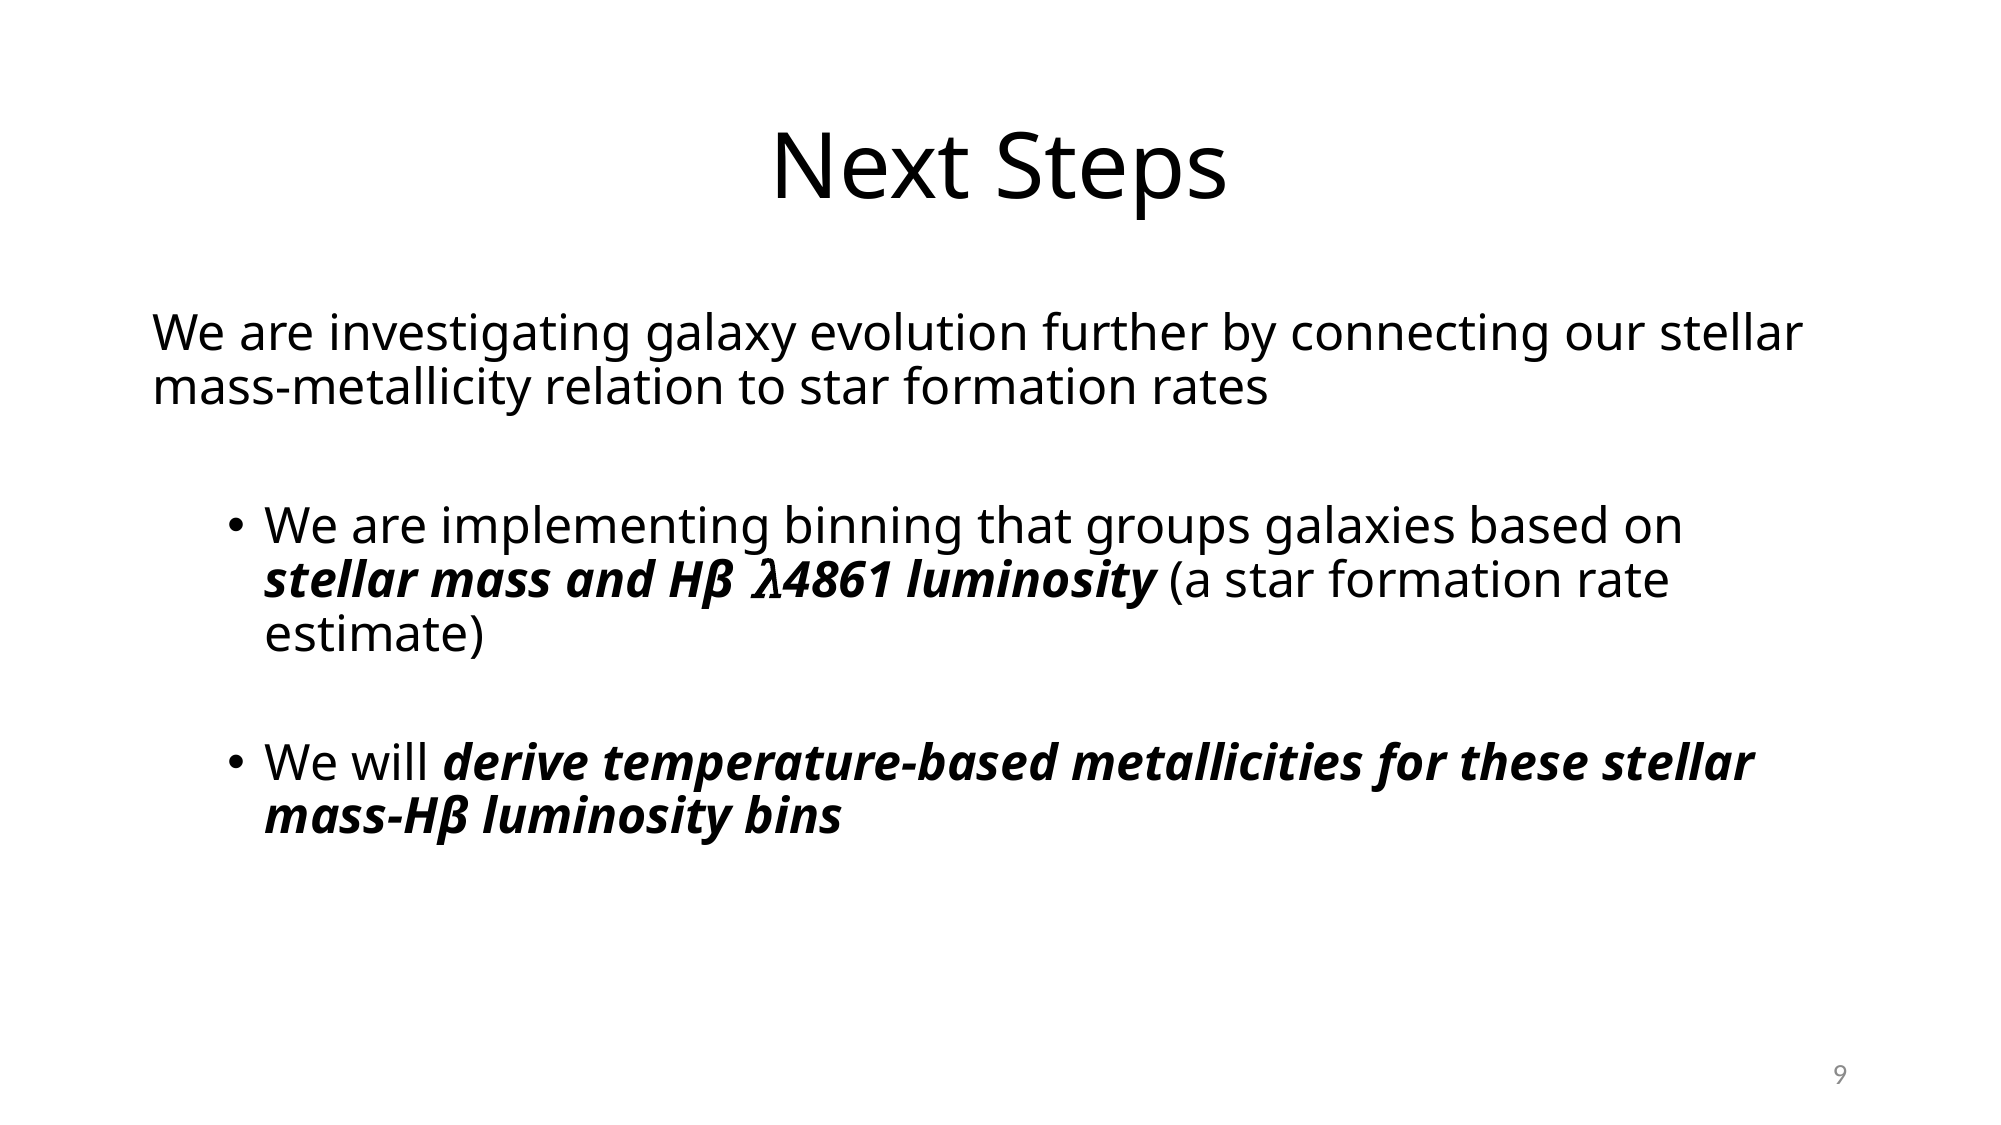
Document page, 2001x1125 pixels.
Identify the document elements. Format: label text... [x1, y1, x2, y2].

list We are investigating galaxy evolution further by connecting our stellar mass-metallicity relation to star formation rates We are implementing binning that groups galaxies based on stellar mass and Hꞵ λ4861 luminosity (a star formation rate estimate) We will derive temperature-based metallicities for these stellar mass-Hꞵ luminosity bins [137, 299, 1863, 1014]
title Next Steps [137, 59, 1863, 278]
slide_number 9 [1412, 1042, 1863, 1103]
